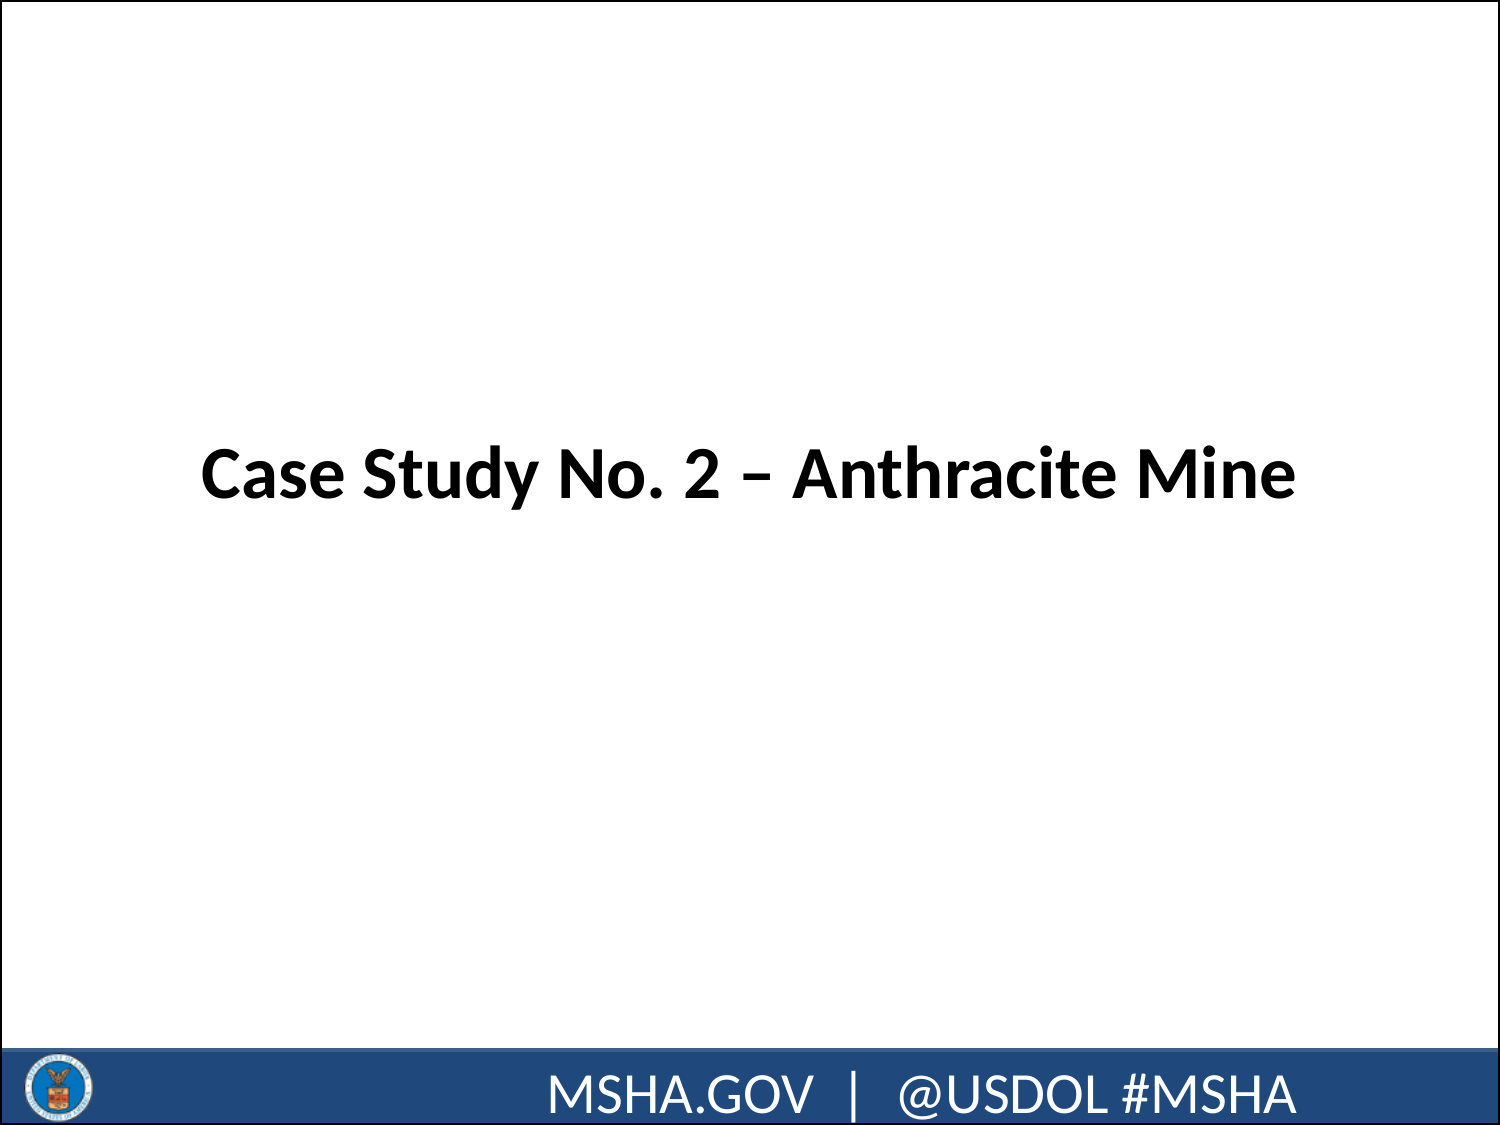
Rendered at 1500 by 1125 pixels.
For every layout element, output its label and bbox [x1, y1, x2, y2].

text_box [0, 0, 1500, 1125]
